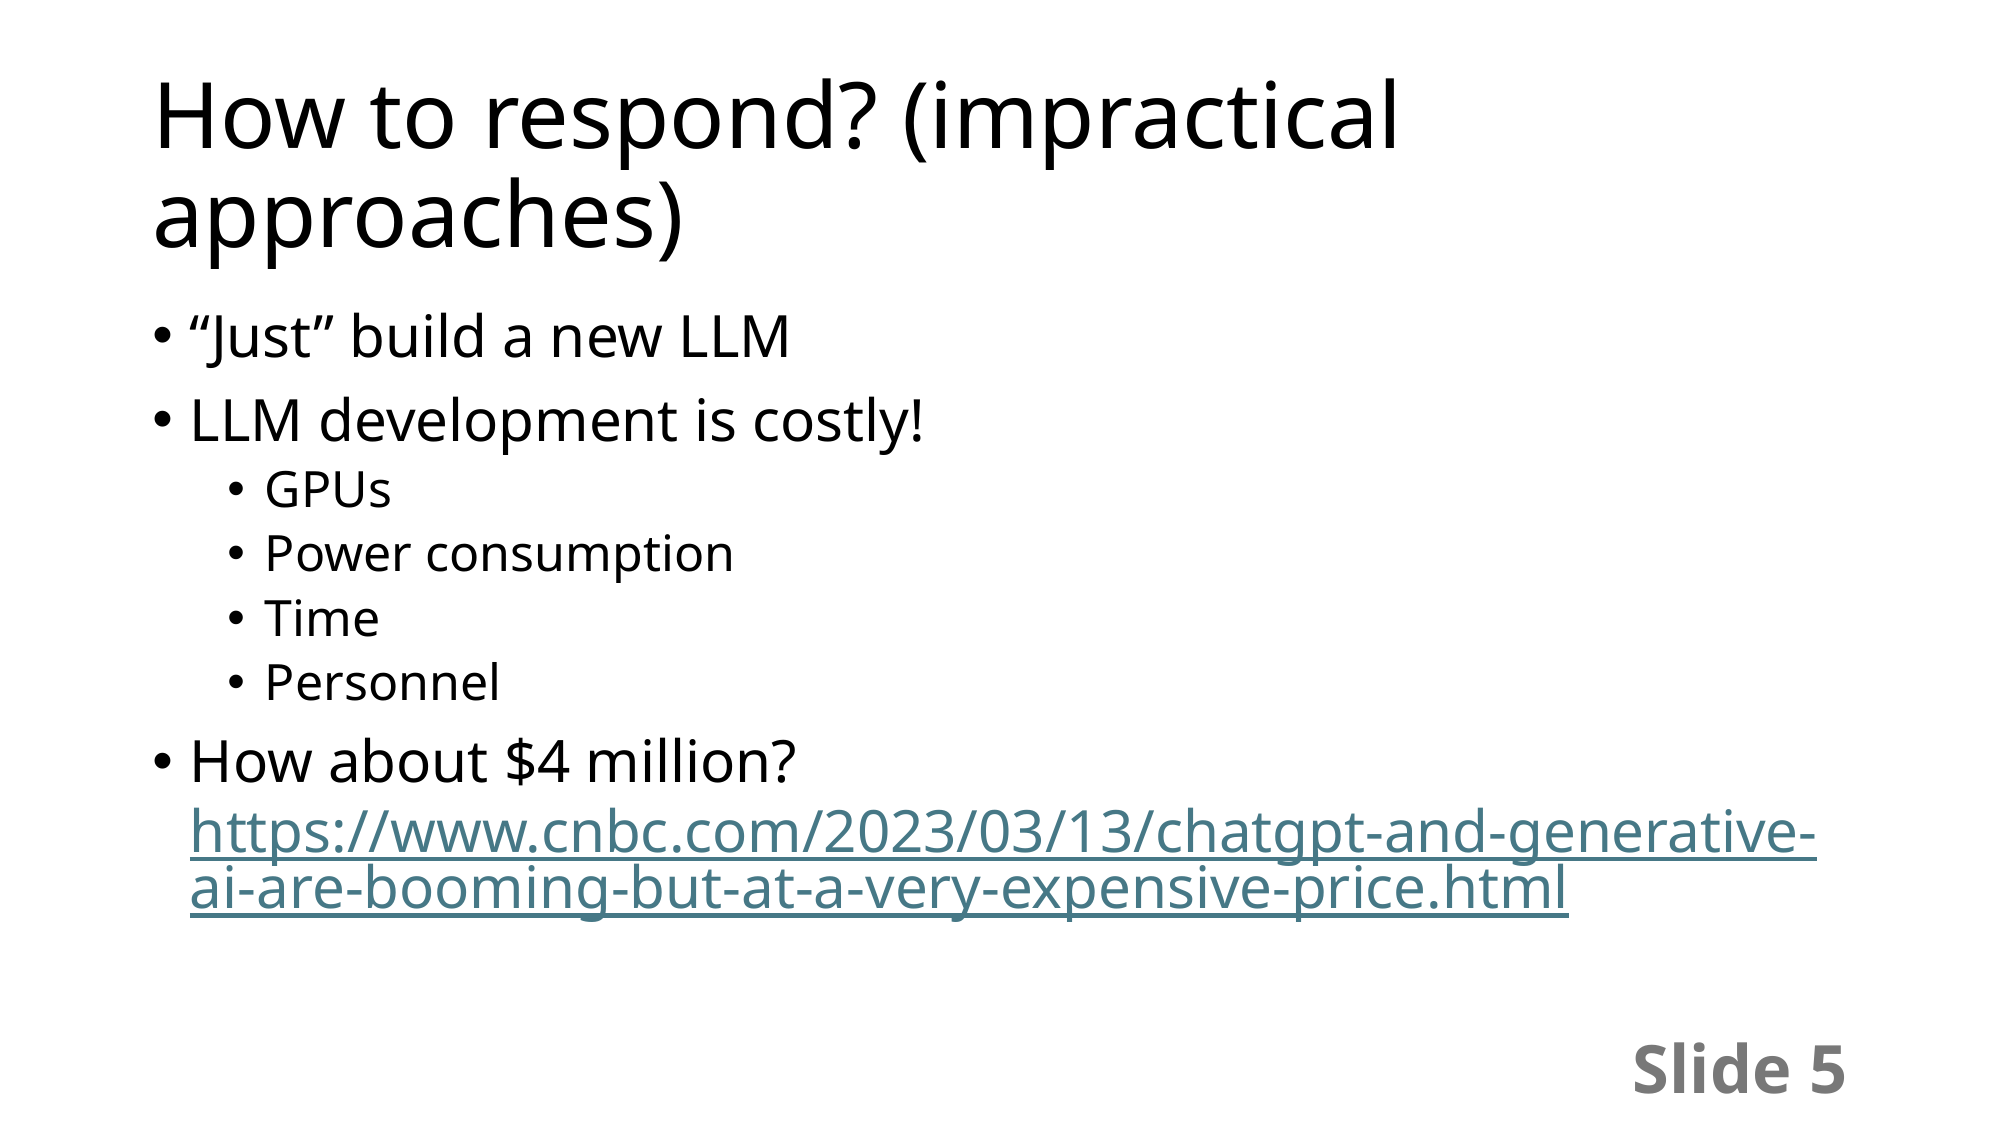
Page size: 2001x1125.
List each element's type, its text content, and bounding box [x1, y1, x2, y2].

list “Just” build a new LLM LLM development is costly! GPUs Power consumption Time Personnel How about $4 million? https://www.cnbc.com/2023/03/13/chatgpt-and-generative-ai-are-booming-but-at-a-very-expensive-price.html [137, 299, 1863, 1014]
title How to respond? (impractical approaches) [137, 59, 1863, 278]
slide_number Slide 5 [1412, 1042, 1863, 1103]
